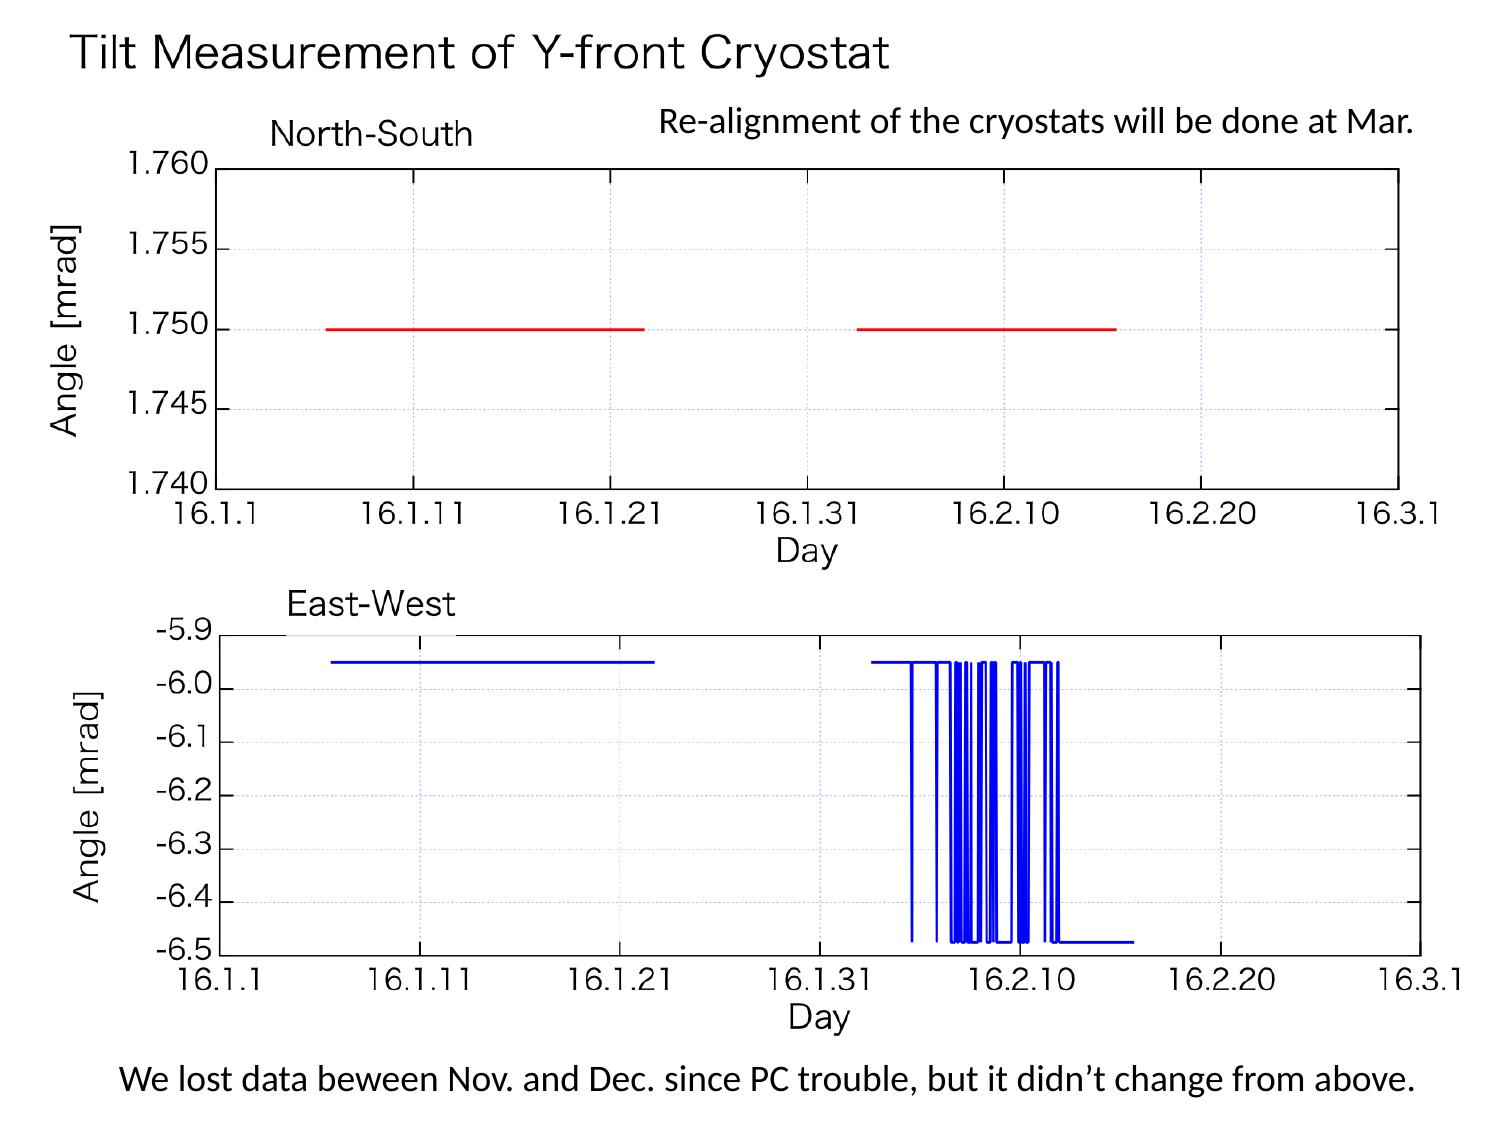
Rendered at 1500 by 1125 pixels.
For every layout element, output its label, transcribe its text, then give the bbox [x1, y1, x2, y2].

text_box We lost data beween Nov. and Dec. since PC trouble, but it didn’t change from above. [104, 1054, 1433, 1107]
picture [0, 3, 1500, 1047]
